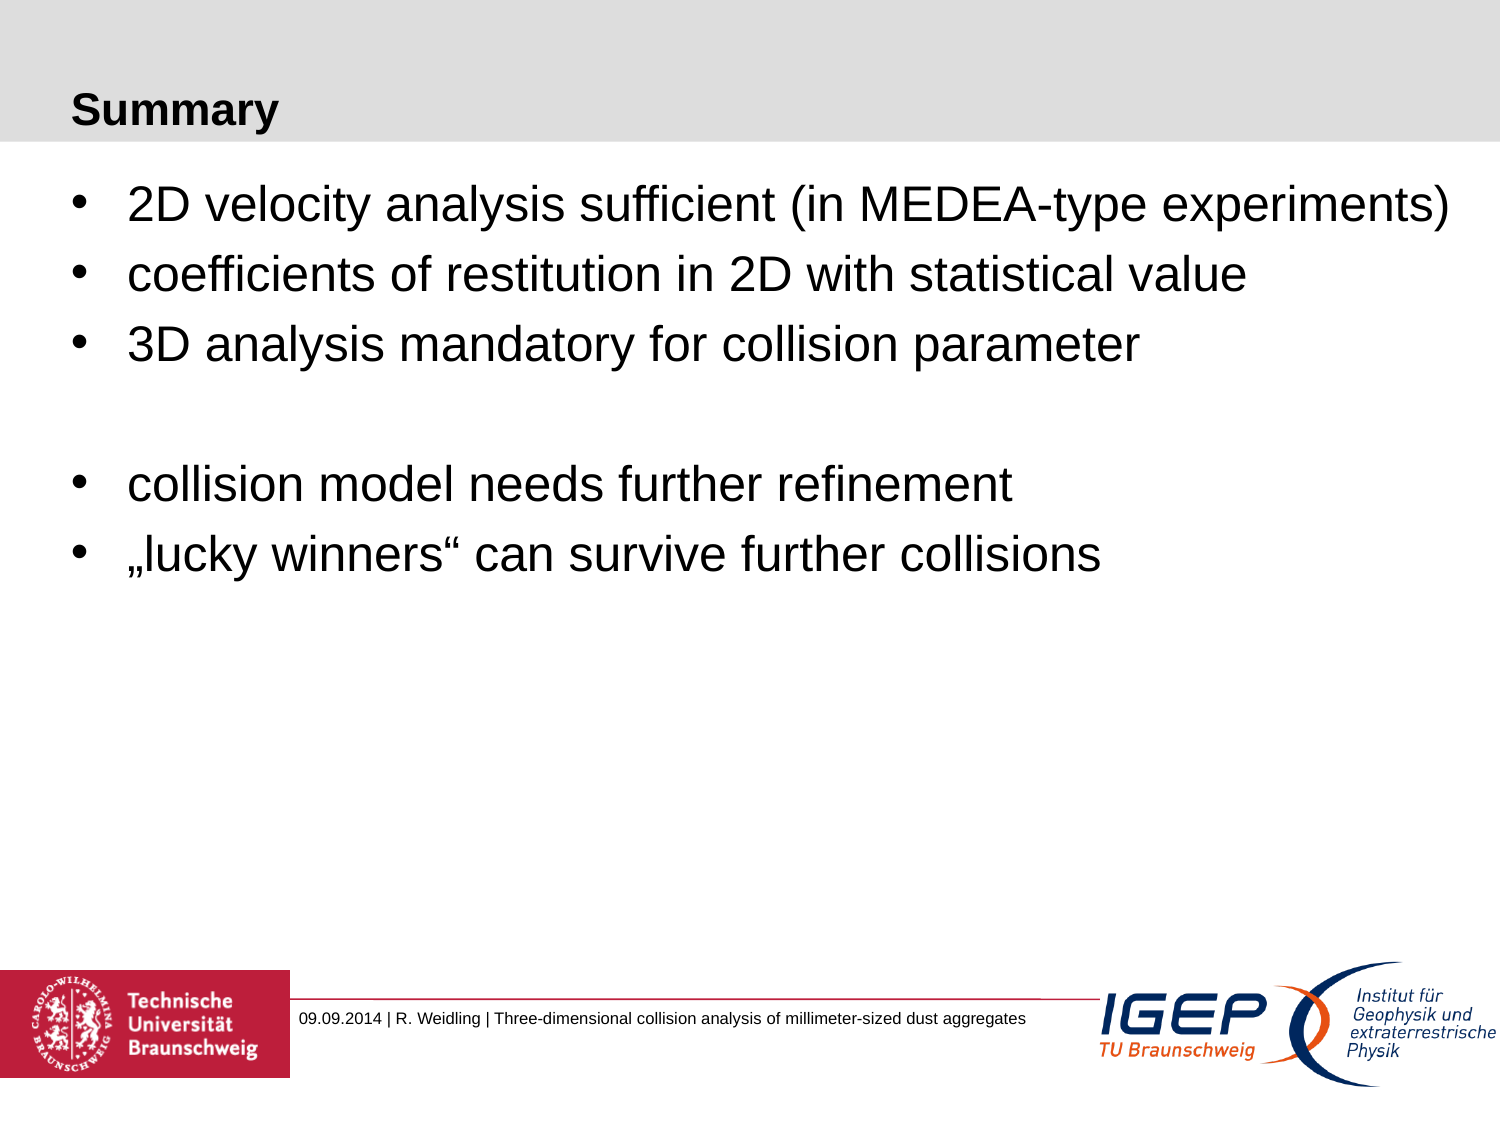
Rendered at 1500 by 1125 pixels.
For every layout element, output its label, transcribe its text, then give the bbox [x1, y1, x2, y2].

title Summary [70, 18, 1445, 135]
picture [0, 970, 290, 1078]
footer 09.09.2014 | R. Weidling | Three-dimensional collision analysis of millimeter-sized dust aggregates [298, 1007, 1117, 1042]
picture [1099, 961, 1496, 1087]
text_box 2D velocity analysis sufficient (in MEDEA-type experiments) coefficients of restitution in 2D with statistical value 3D analysis mandatory for collision parameter collision model needs further refinement „lucky winners“ can survive further collisions [70, 171, 1459, 954]
